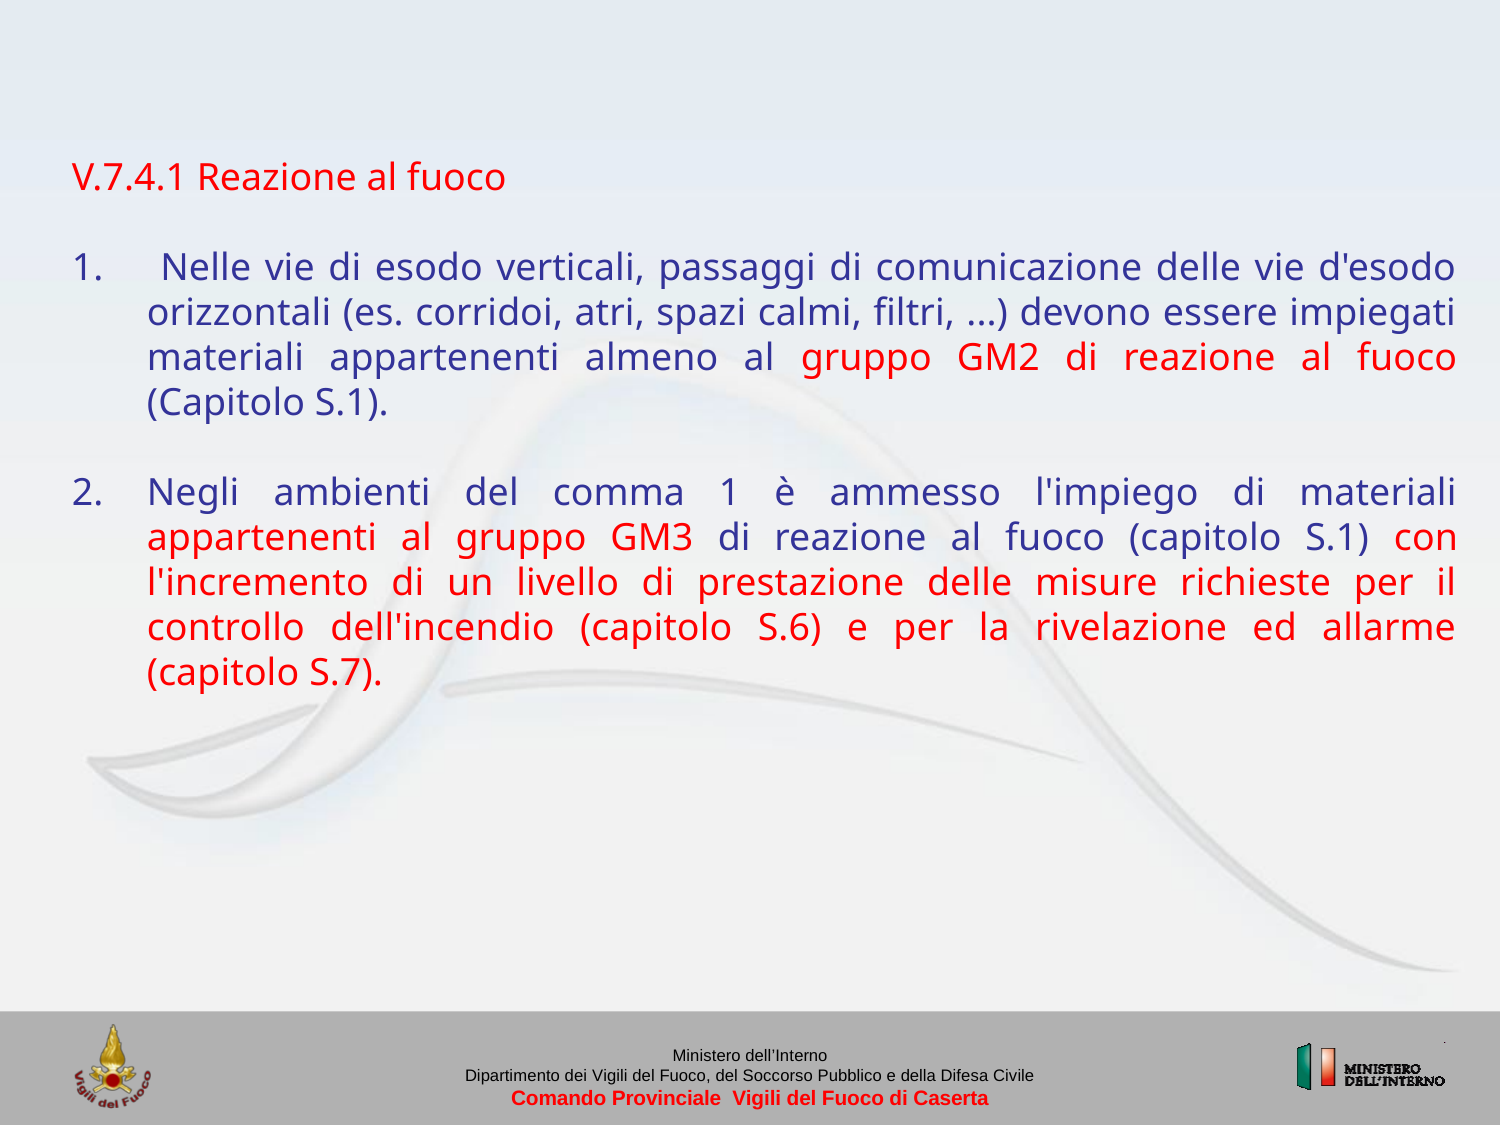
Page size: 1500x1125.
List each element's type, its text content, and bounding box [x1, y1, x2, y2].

picture [1293, 1042, 1446, 1093]
text_box V.7.4.1 Reazione al fuoco Nelle vie di esodo verticali, passaggi di comunicazione delle vie d'esodo orizzontali (es. corridoi, atri, spazi calmi, filtri, ...) devono essere impiegati materiali appartenenti almeno al gruppo GM2 di reazione al fuoco (Capitolo S.1). Negli ambienti del comma 1 è ammesso l'impiego di materiali appartenenti al gruppo GM3 di reazione al fuoco (capitolo S.1) con l'incremento di un livello di prestazione delle misure richieste per il controllo dell'incendio (capitolo S.6) e per la rivelazione ed allarme (capitolo S.7). [71, 153, 1459, 921]
text_box Ministero dell’Interno Dipartimento dei Vigili del Fuoco, del Soccorso Pubblico e della Difesa Civile Comando Provinciale Vigili del Fuoco di Caserta [449, 1045, 1051, 1112]
picture [0, 0, 1500, 1125]
